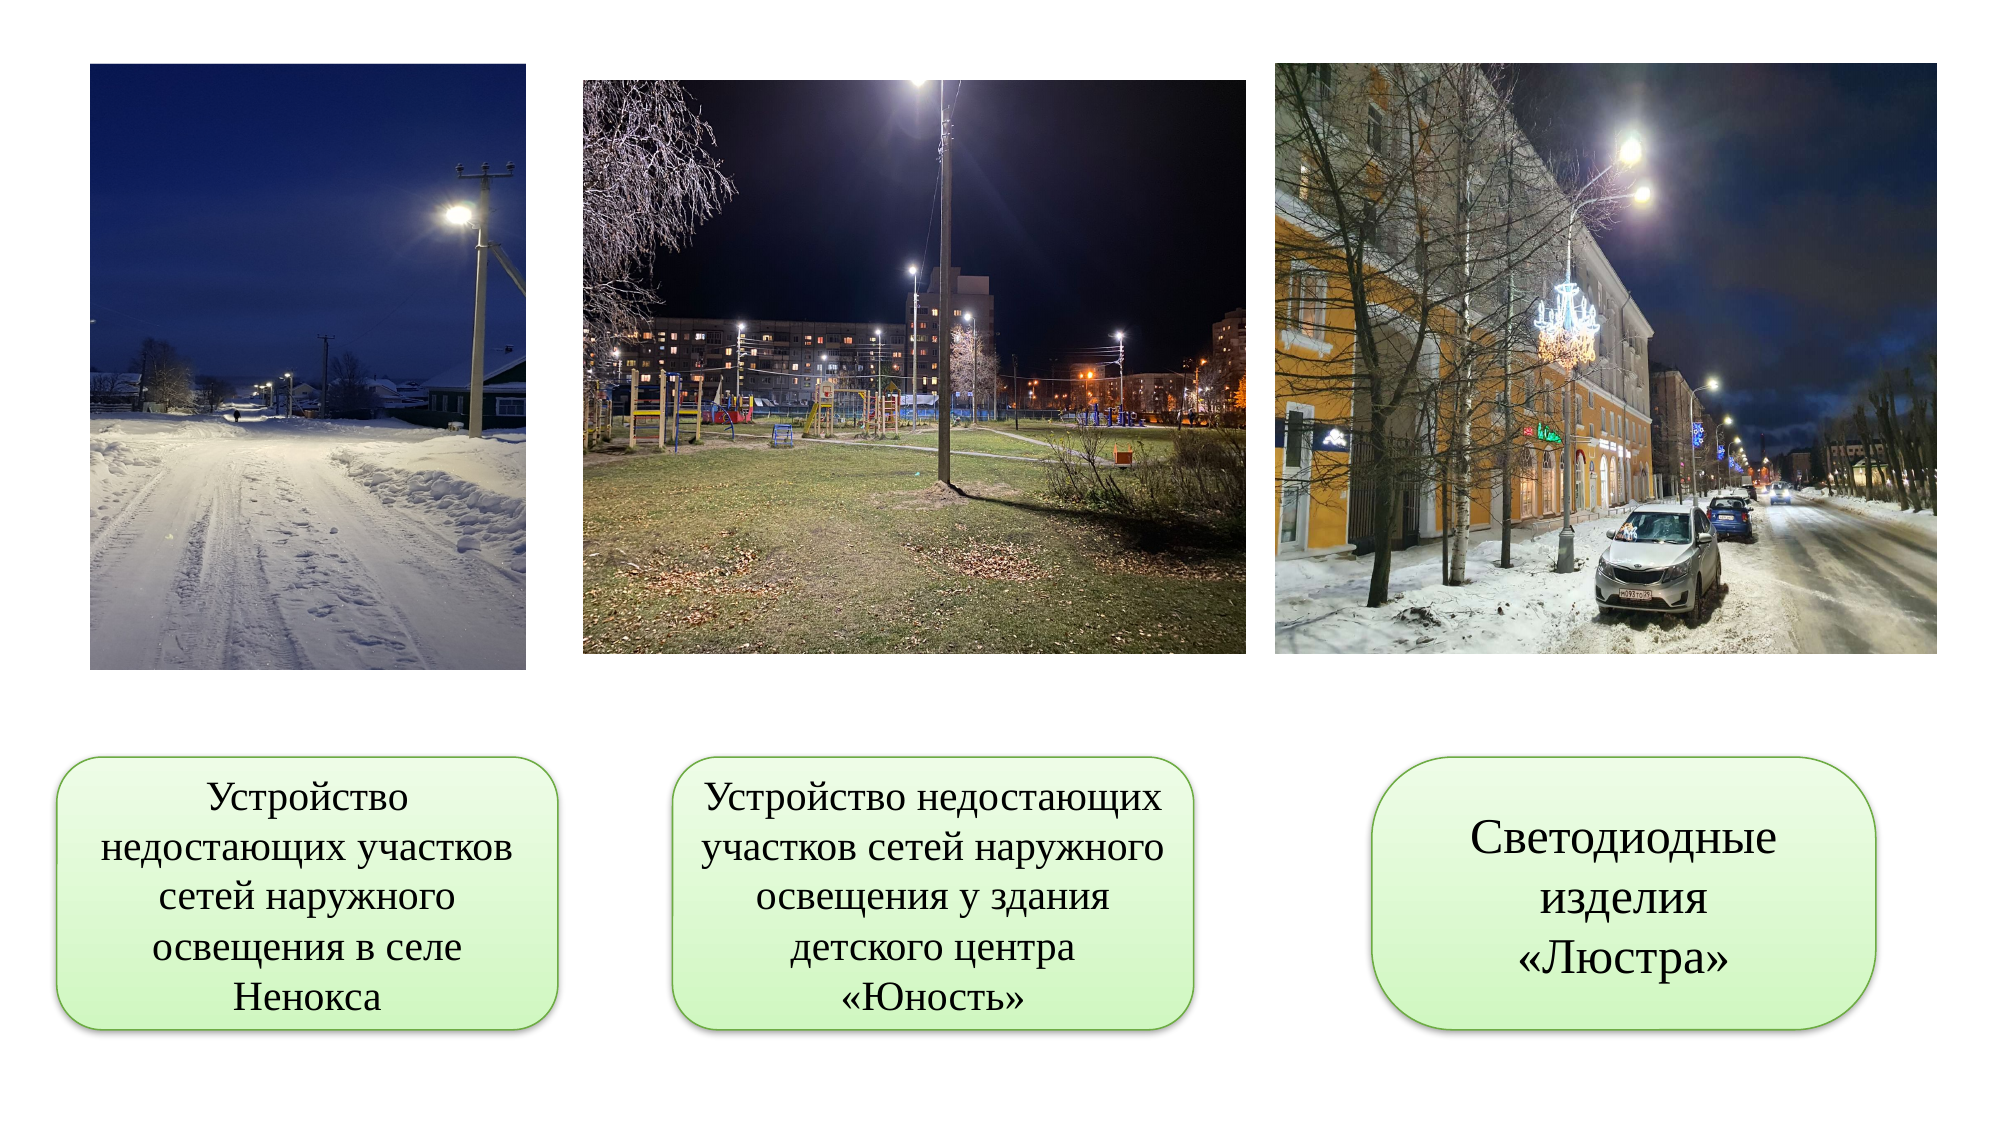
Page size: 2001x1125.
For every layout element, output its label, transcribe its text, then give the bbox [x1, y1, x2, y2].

text_box Устройство недостающих участков сетей наружного освещения в селе Ненокса [55, 756, 559, 1031]
text_box Устройство недостающих участков сетей наружного освещения у здания детского центра «Юность» [671, 756, 1195, 1031]
picture [1275, 63, 1938, 655]
picture [4, 64, 1246, 669]
text_box Светодиодные изделия «Люстра» [1371, 756, 1877, 1031]
